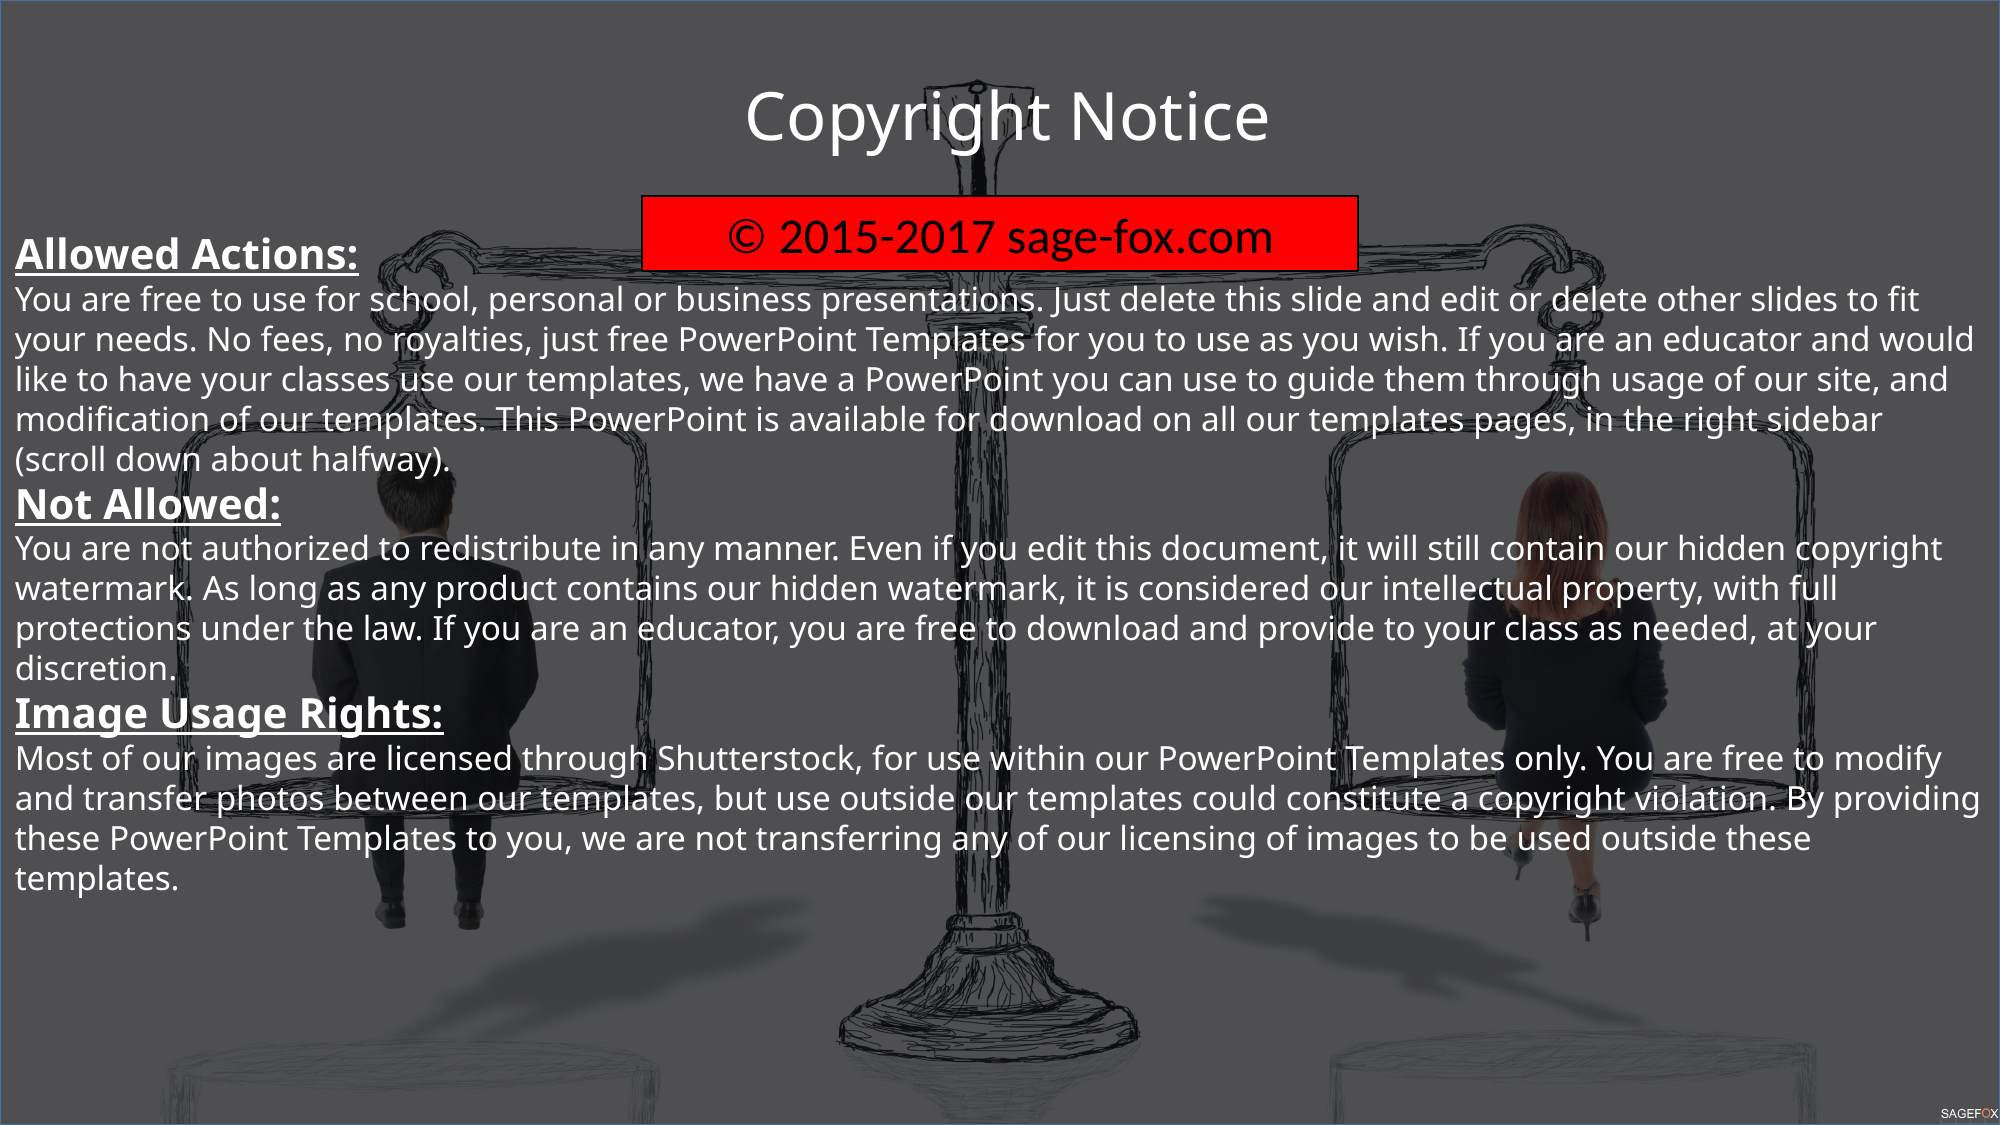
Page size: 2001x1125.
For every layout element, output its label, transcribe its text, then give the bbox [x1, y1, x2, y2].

text_box Allowed Actions: You are free to use for school, personal or business presentations. Just delete this slide and edit or delete other slides to fit your needs. No fees, no royalties, just free PowerPoint Templates for you to use as you wish. If you are an educator and would like to have your classes use our templates, we have a PowerPoint you can use to guide them through usage of our site, and modification of our templates. This PowerPoint is available for download on all our templates pages, in the right sidebar (scroll down about halfway). Not Allowed: You are not authorized to redistribute in any manner. Even if you edit this document, it will still contain our hidden copyright watermark. As long as any product contains our hidden watermark, it is considered our intellectual property, with full protections under the law. If you are an educator, you are free to download and provide to your class as needed, at your discretion. Image Usage Rights: Most of our images are licensed through Shutterstock, for use within our PowerPoint Templates only. You are free to modify and transfer photos between our templates, but use outside our templates could constitute a copyright violation. By providing these PowerPoint Templates to you, we are not transferring any of our licensing of images to be used outside these templates. [0, 0, 2000, 1125]
text_box © 2015-2017 sage-fox.com [641, 196, 1358, 272]
title Copyright Notice [493, 60, 1524, 178]
